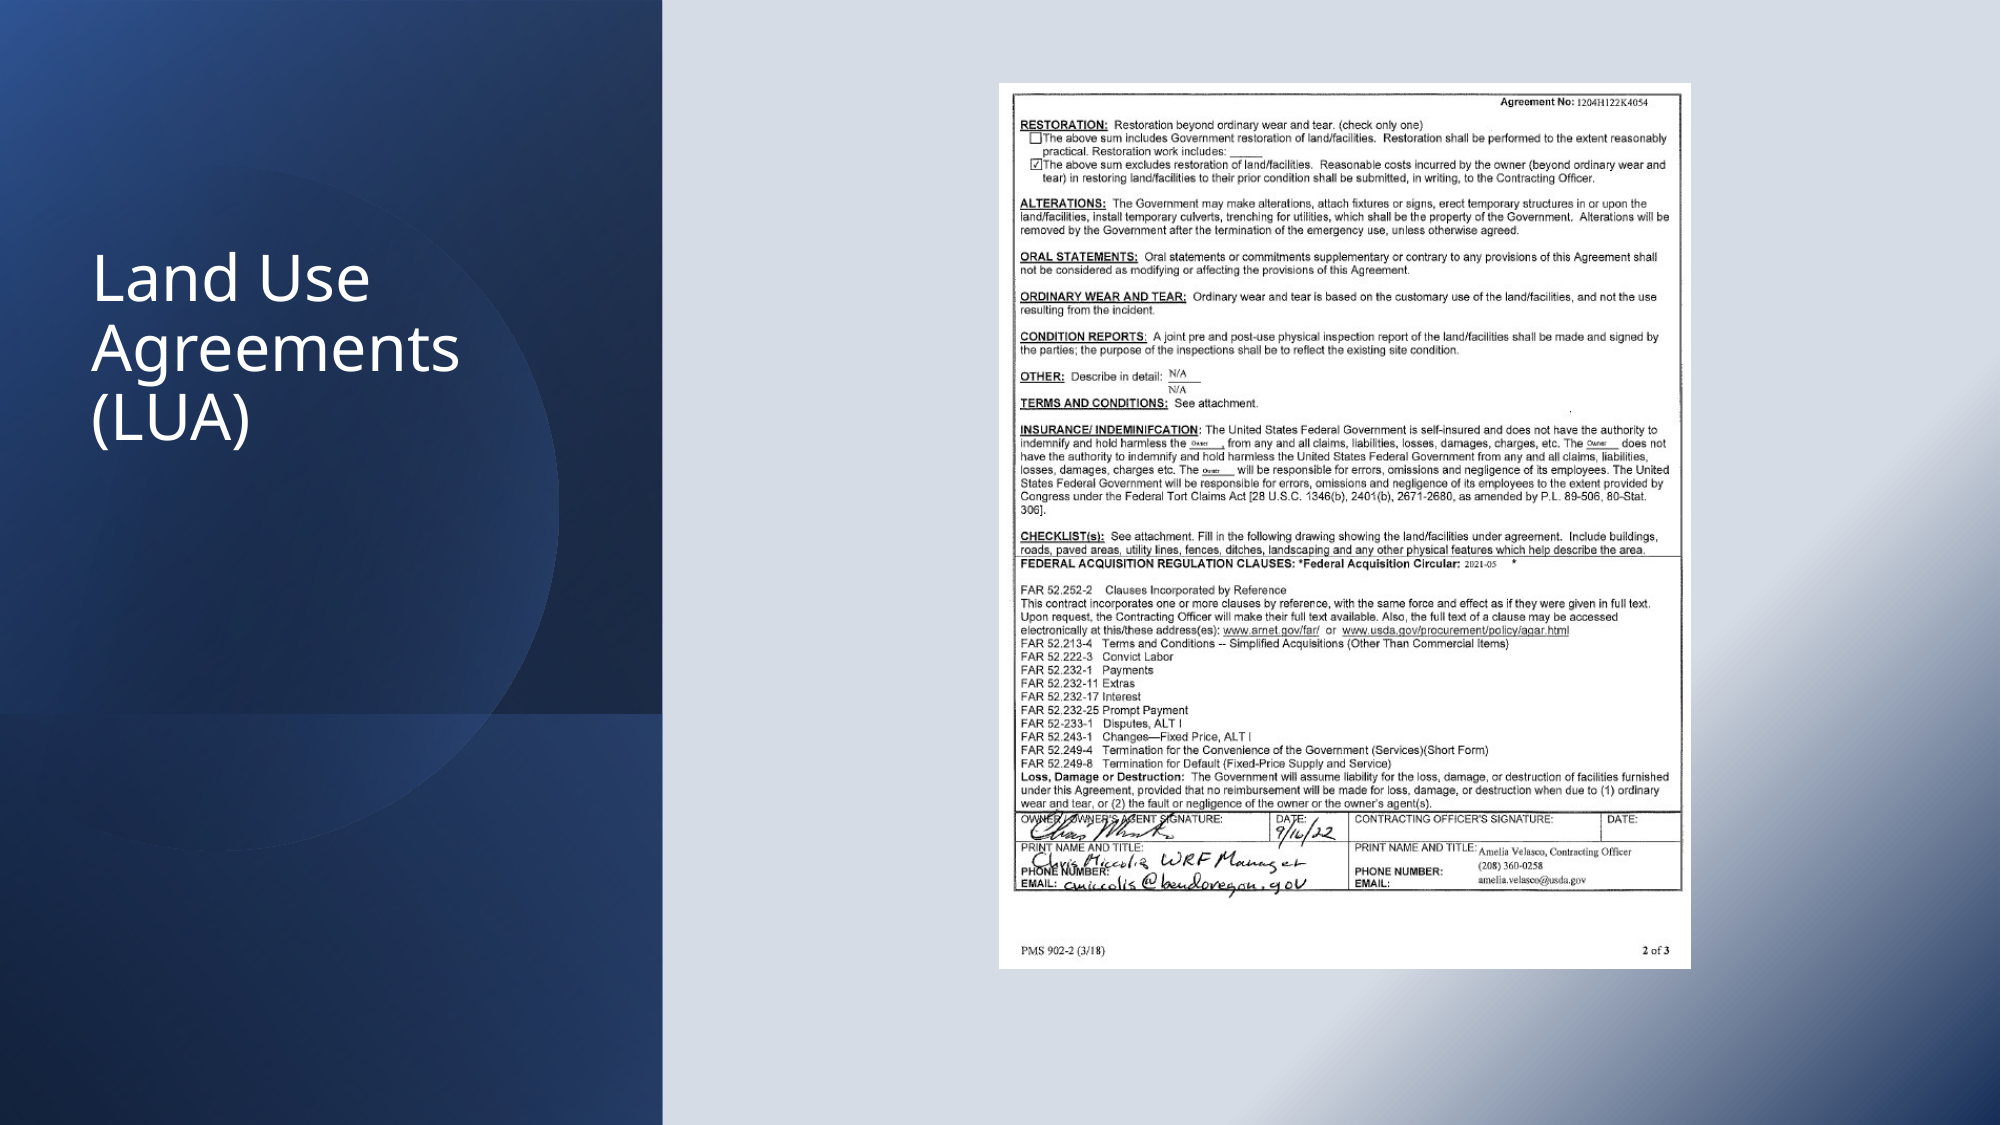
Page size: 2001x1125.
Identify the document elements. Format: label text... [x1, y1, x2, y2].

title Land Use Agreements (LUA) [76, 96, 602, 652]
text_box [663, 0, 2000, 1125]
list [999, 83, 1691, 969]
text_box [0, 0, 663, 1124]
